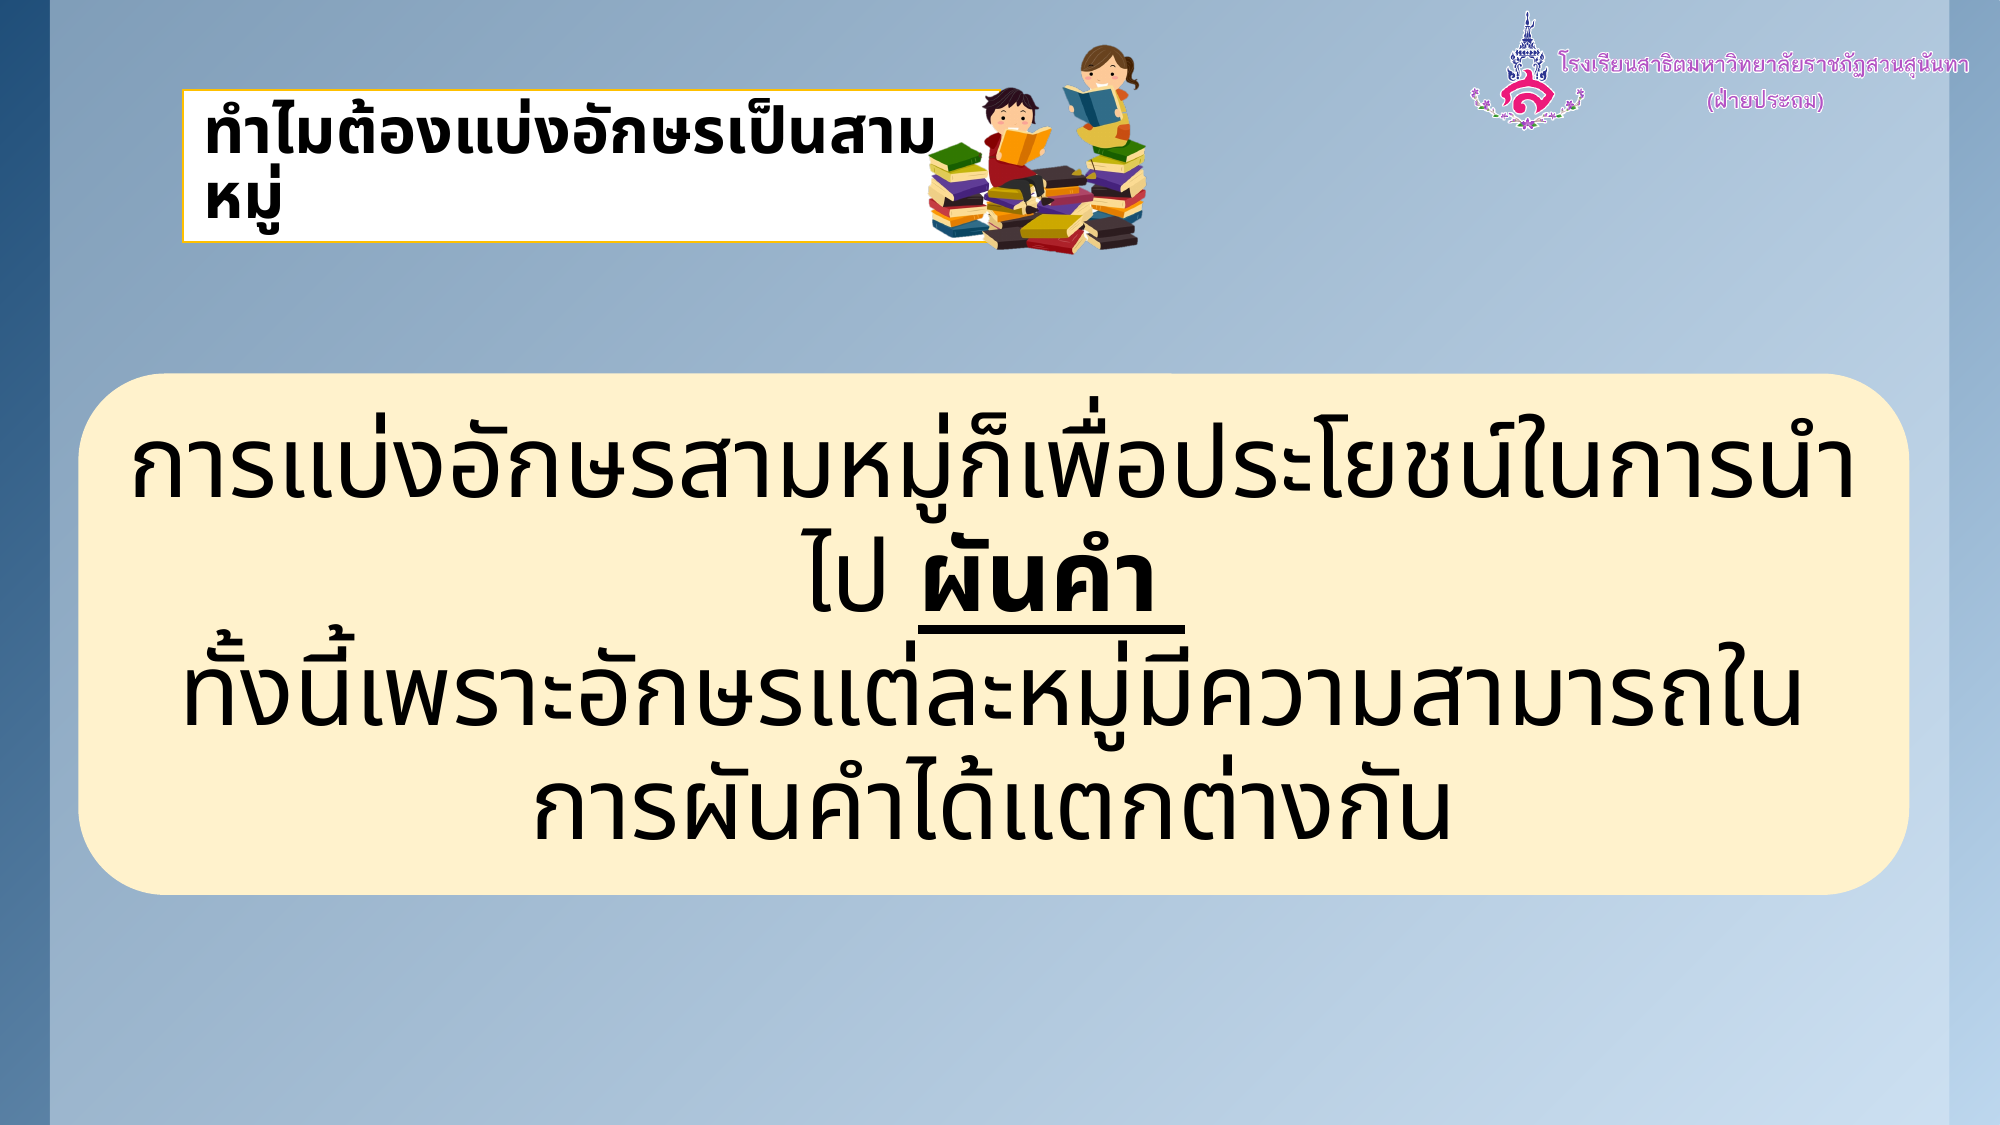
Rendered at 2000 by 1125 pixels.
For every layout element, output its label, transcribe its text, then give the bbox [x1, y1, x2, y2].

title ทำไมต้องแบ่งอักษรเป็นสามหมู่ [182, 89, 869, 243]
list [869, 30, 1205, 269]
picture [1456, 0, 2000, 157]
text_box การแบ่งอักษรสามหมู่ก็เพื่อประโยชน์ในการนำไป ผันคำ ทั้งนี้เพราะอักษรแต่ละหมู่มีความสามารถในการผันคำได้แตกต่างกัน [78, 373, 1910, 895]
